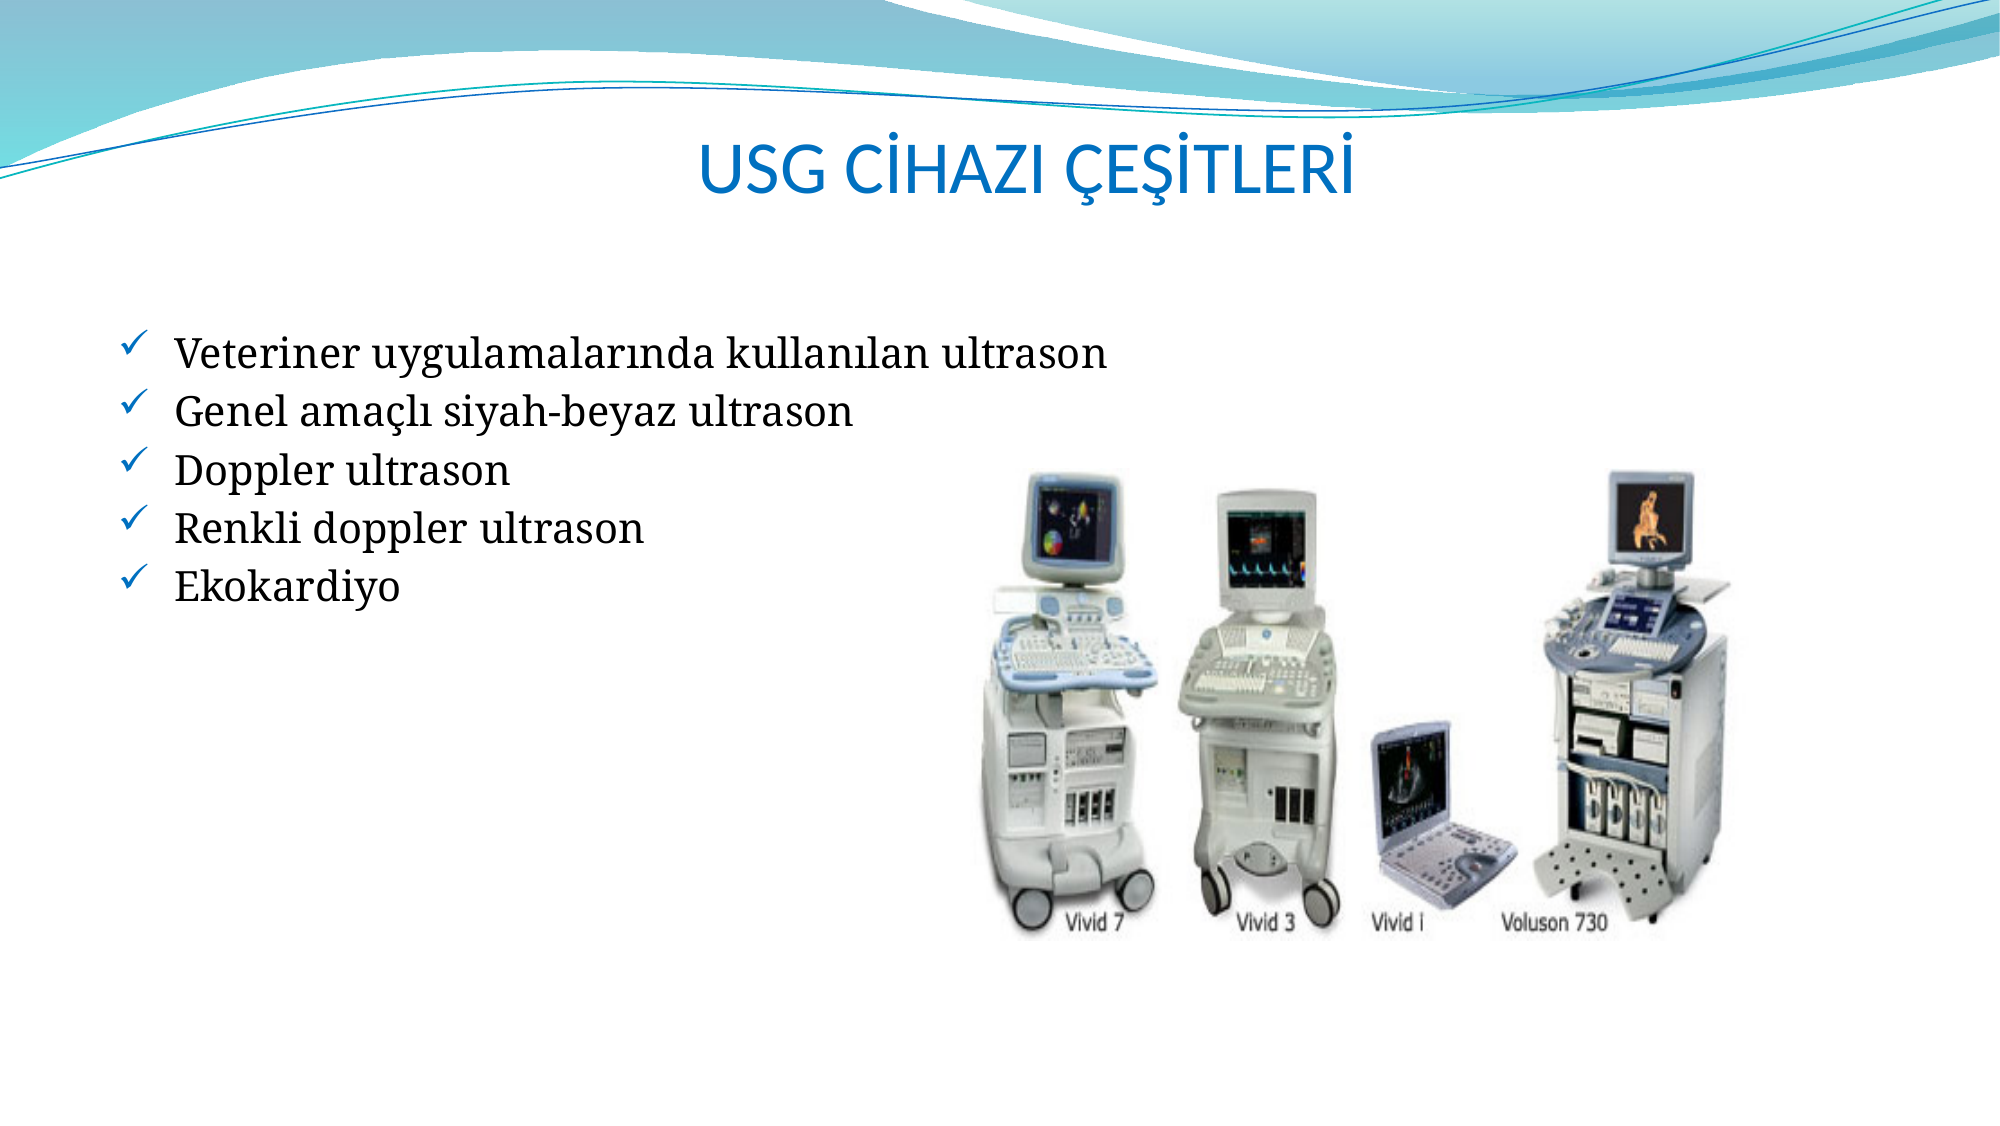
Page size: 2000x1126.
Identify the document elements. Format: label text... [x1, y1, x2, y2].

text_box [928, 468, 1792, 941]
title USG CİHAZI ÇEŞİTLERİ [232, 78, 1807, 209]
list Veteriner uygulamalarında kullanılan ultrason Genel amaçlı siyah-beyaz ultrason Doppler ultrason Renkli doppler ultrason Ekokardiyo [99, 317, 1900, 1038]
